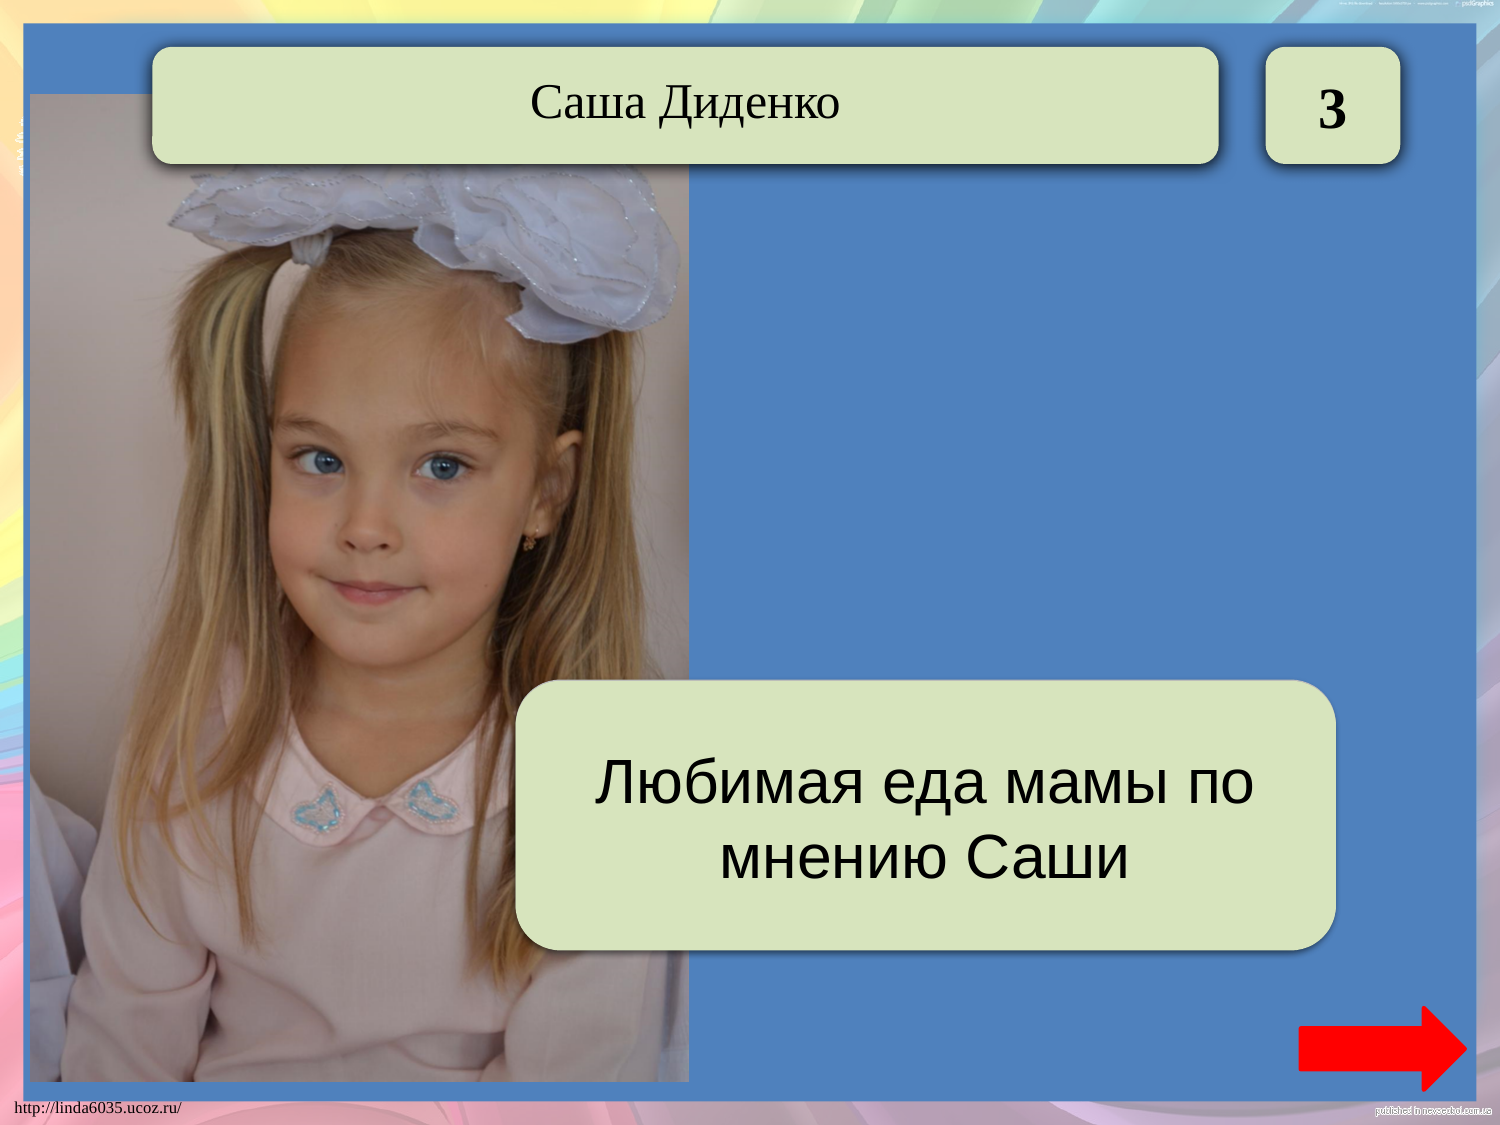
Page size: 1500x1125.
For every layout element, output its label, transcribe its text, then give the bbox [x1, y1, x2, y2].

text_box [1298, 1005, 1467, 1092]
picture [30, 94, 689, 1082]
text_box [694, 679, 1339, 954]
text_box 3 [1263, 44, 1403, 167]
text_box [152, 46, 1219, 165]
picture [11, 11, 340, 340]
